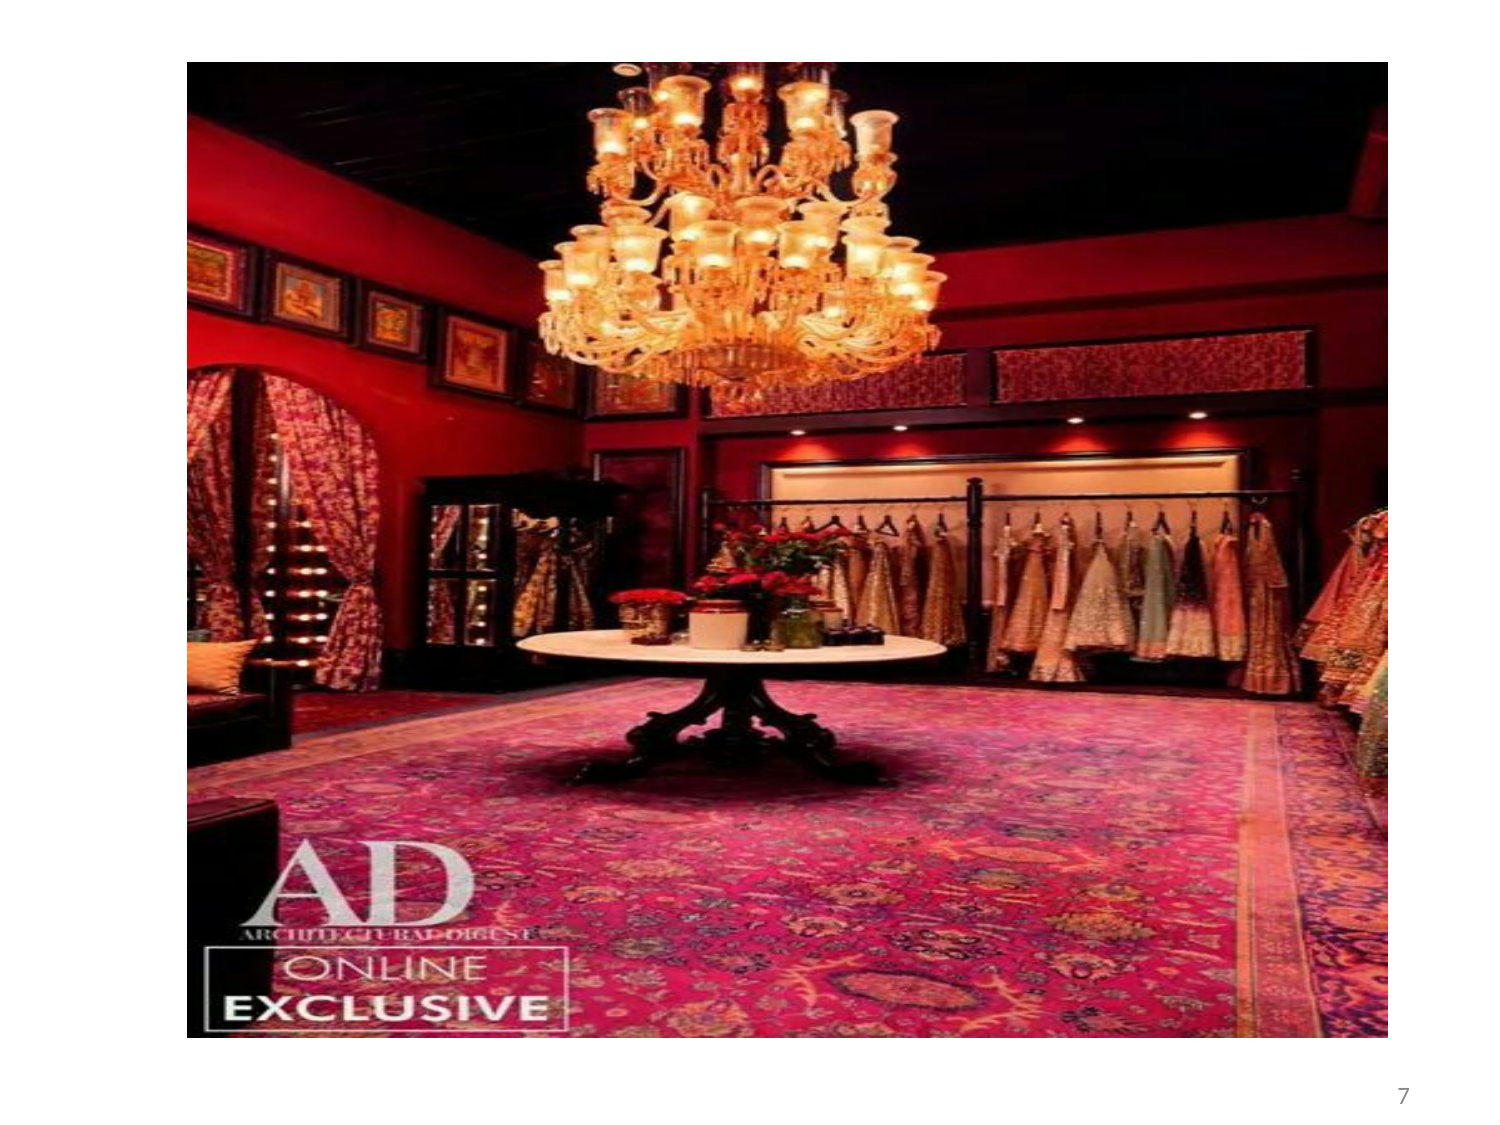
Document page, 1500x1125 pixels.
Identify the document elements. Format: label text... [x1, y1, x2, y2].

slide_number 7 [1074, 1065, 1425, 1125]
picture [187, 62, 1388, 1038]
